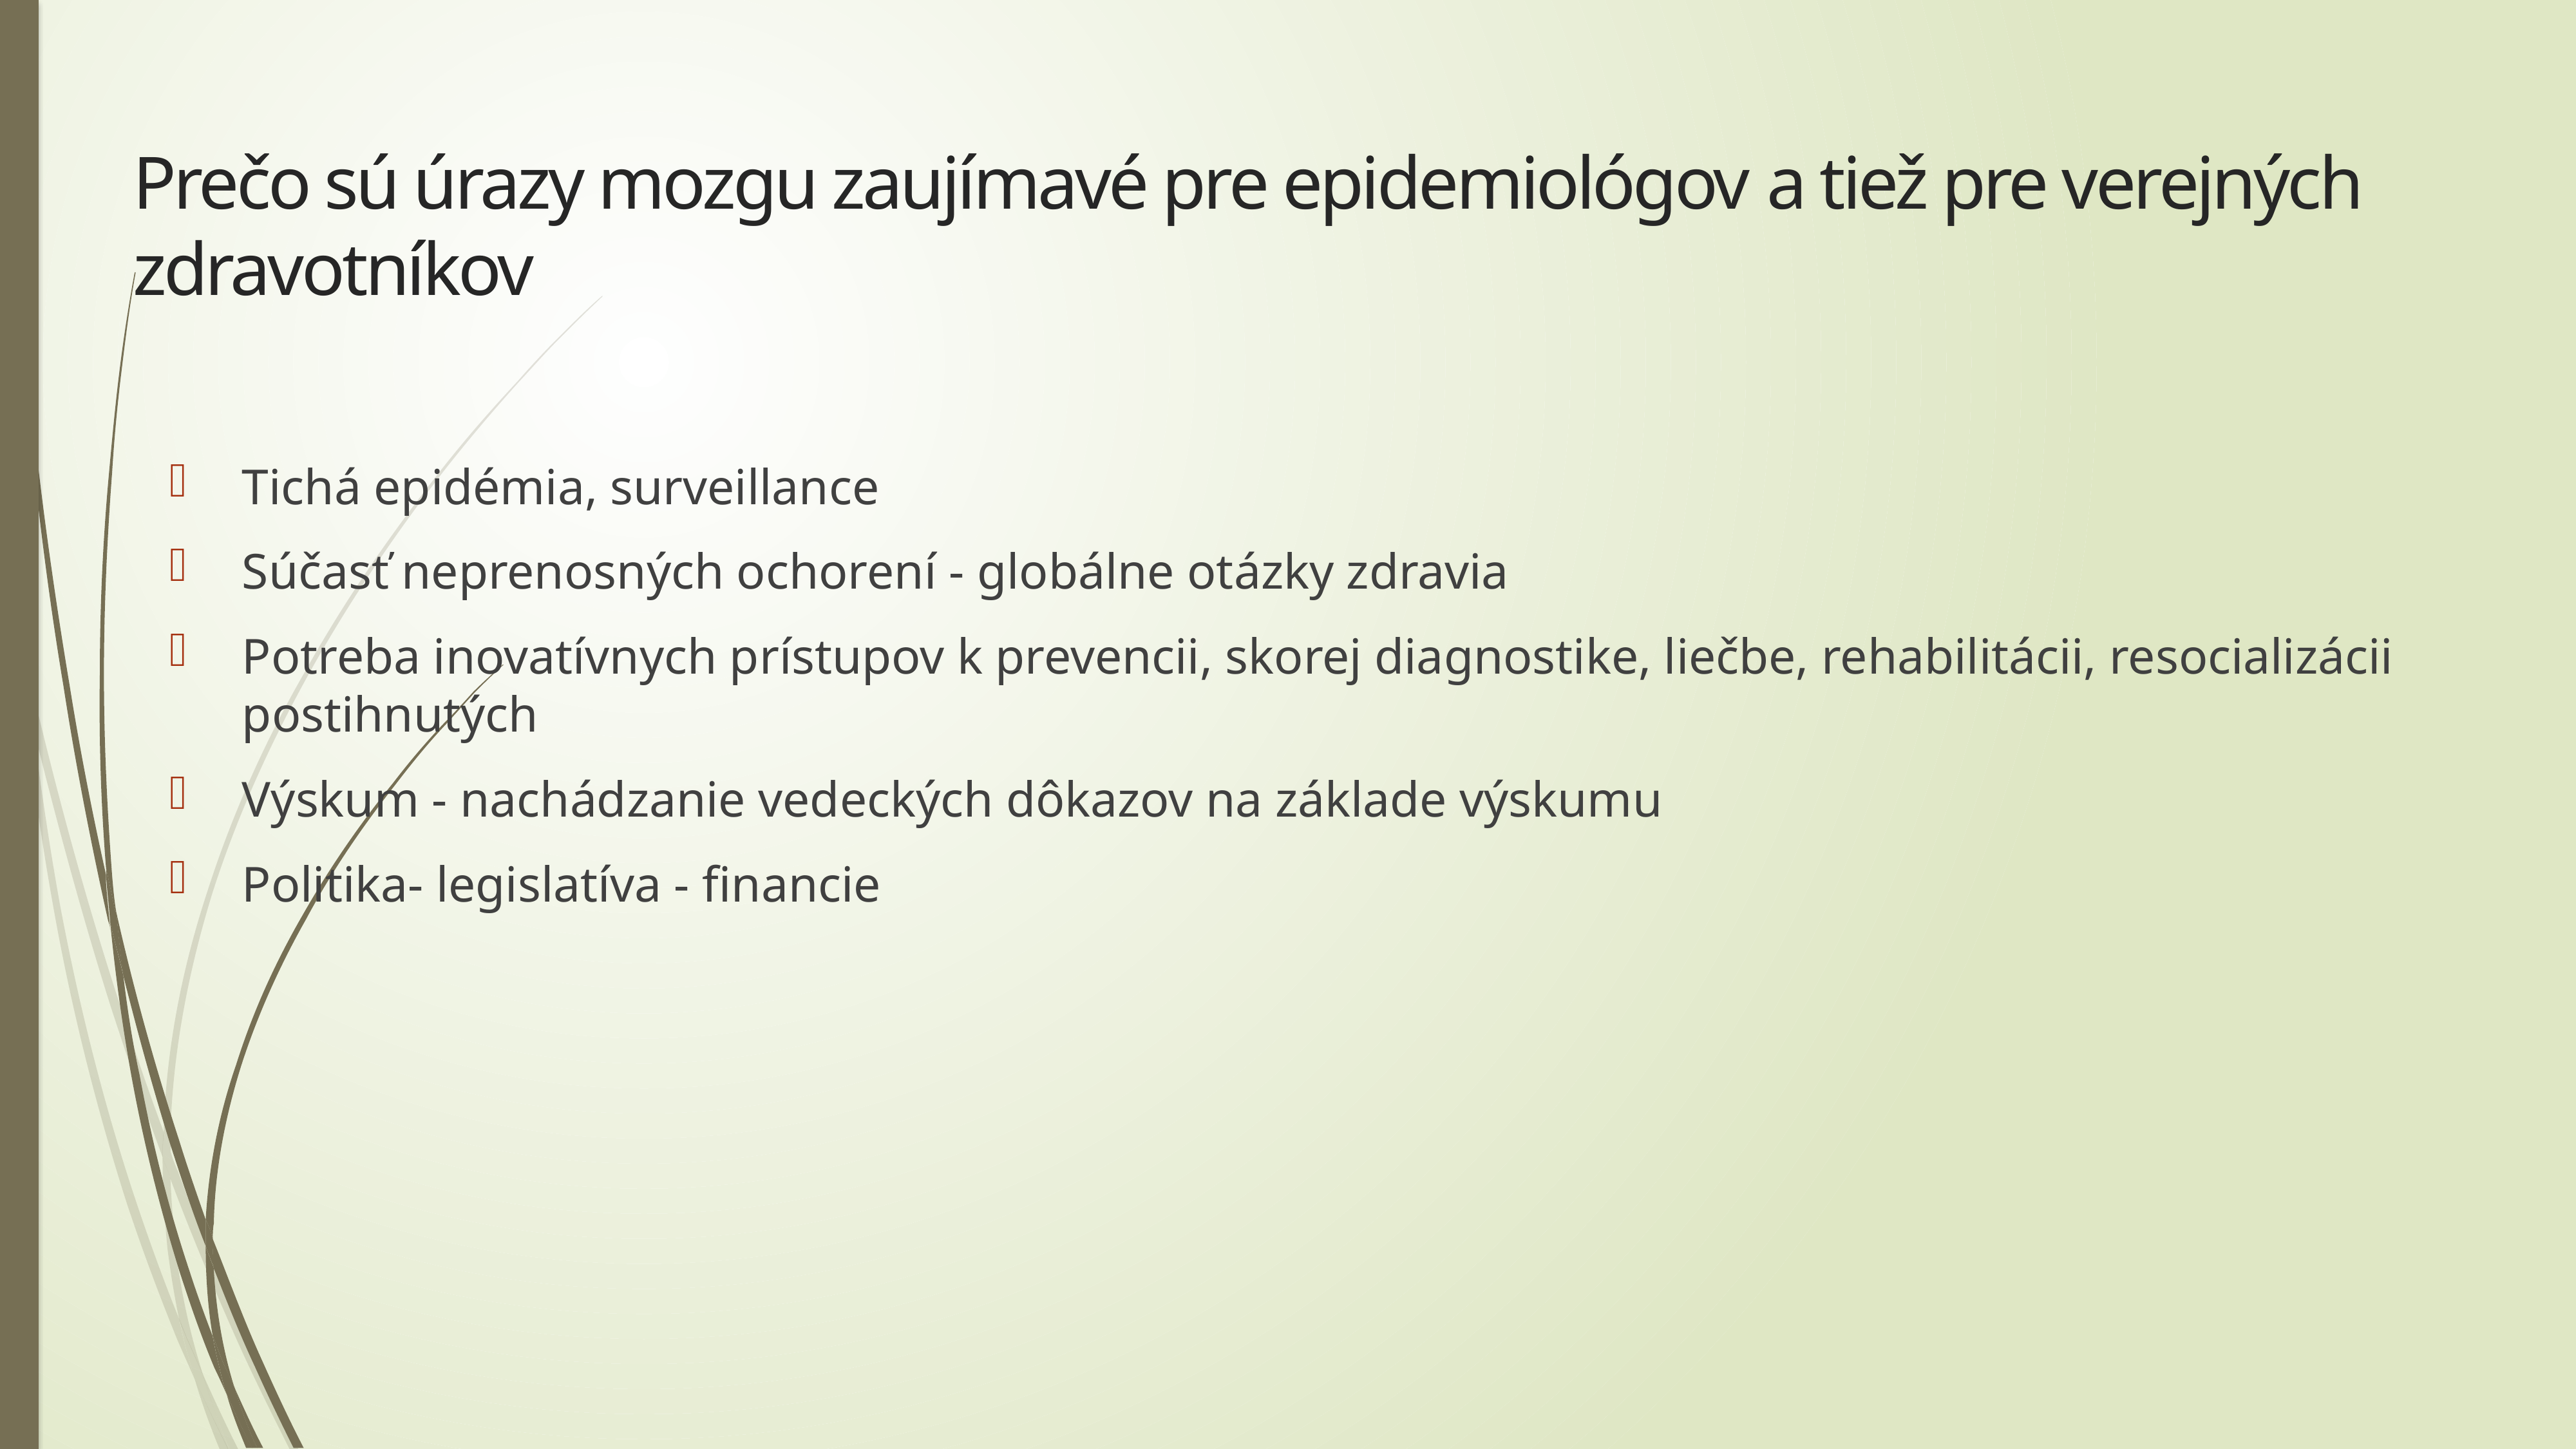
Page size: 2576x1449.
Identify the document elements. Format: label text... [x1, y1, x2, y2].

list Tichá epidémia, surveillance Súčasť neprenosných ochorení - globálne otázky zdravia Potreba inovatívnych prístupov k prevencii, skorej diagnostike, liečbe, rehabilitácii, resocializácii postihnutých Výskum - nachádzanie vedeckých dôkazov na základe výskumu Politika- legislatíva - financie [160, 451, 2468, 1342]
title Prečo sú úrazy mozgu zaujímavé pre epidemiológov a tiež pre verejných zdravotníkov [123, 131, 2431, 402]
